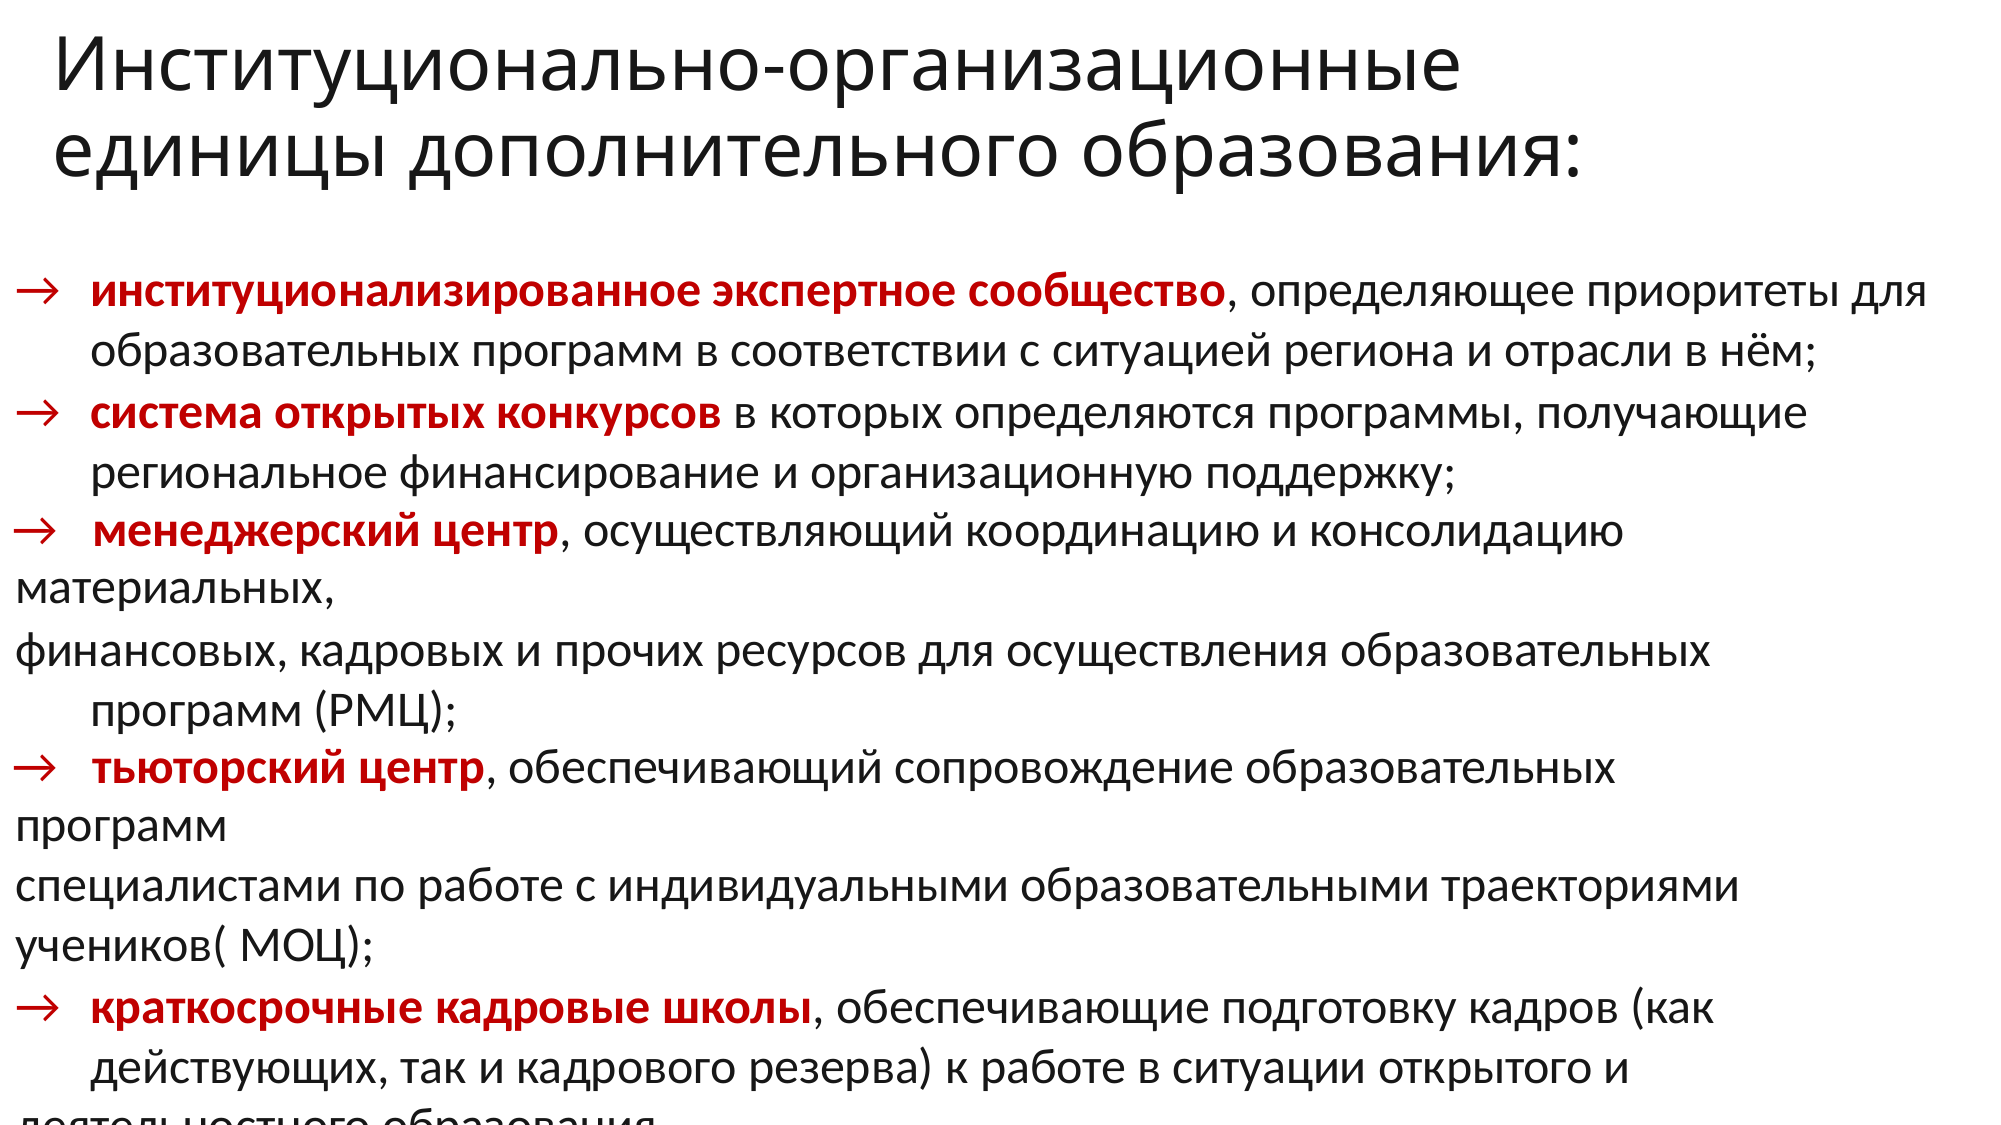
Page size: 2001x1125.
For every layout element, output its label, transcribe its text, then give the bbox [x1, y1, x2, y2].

title Институционально-организационные единицы дополнительного образования: [50, 17, 1799, 208]
text_box → институционализированное экспертное сообщество, определяющее приоритеты для образовательных программ в соответствии с ситуацией региона и отрасли в нём; → система открытых конкурсов в которых определяются программы, получающие региональное финансирование и организационную поддержку; → менеджерский центр, осуществляющий координацию и консолидацию материальных, финансовых, кадровых и прочих ресурсов для осуществления образовательных программ (РМЦ); → тьюторский центр, обеспечивающий сопровождение образовательных программ специалистами по работе с индивидуальными образовательными траекториями учеников( МОЦ); → краткосрочные кадровые школы, обеспечивающие подготовку кадров (как действующих, так и кадрового резерва) к работе в ситуации открытого и деятельностного образования [12, 255, 1972, 1125]
